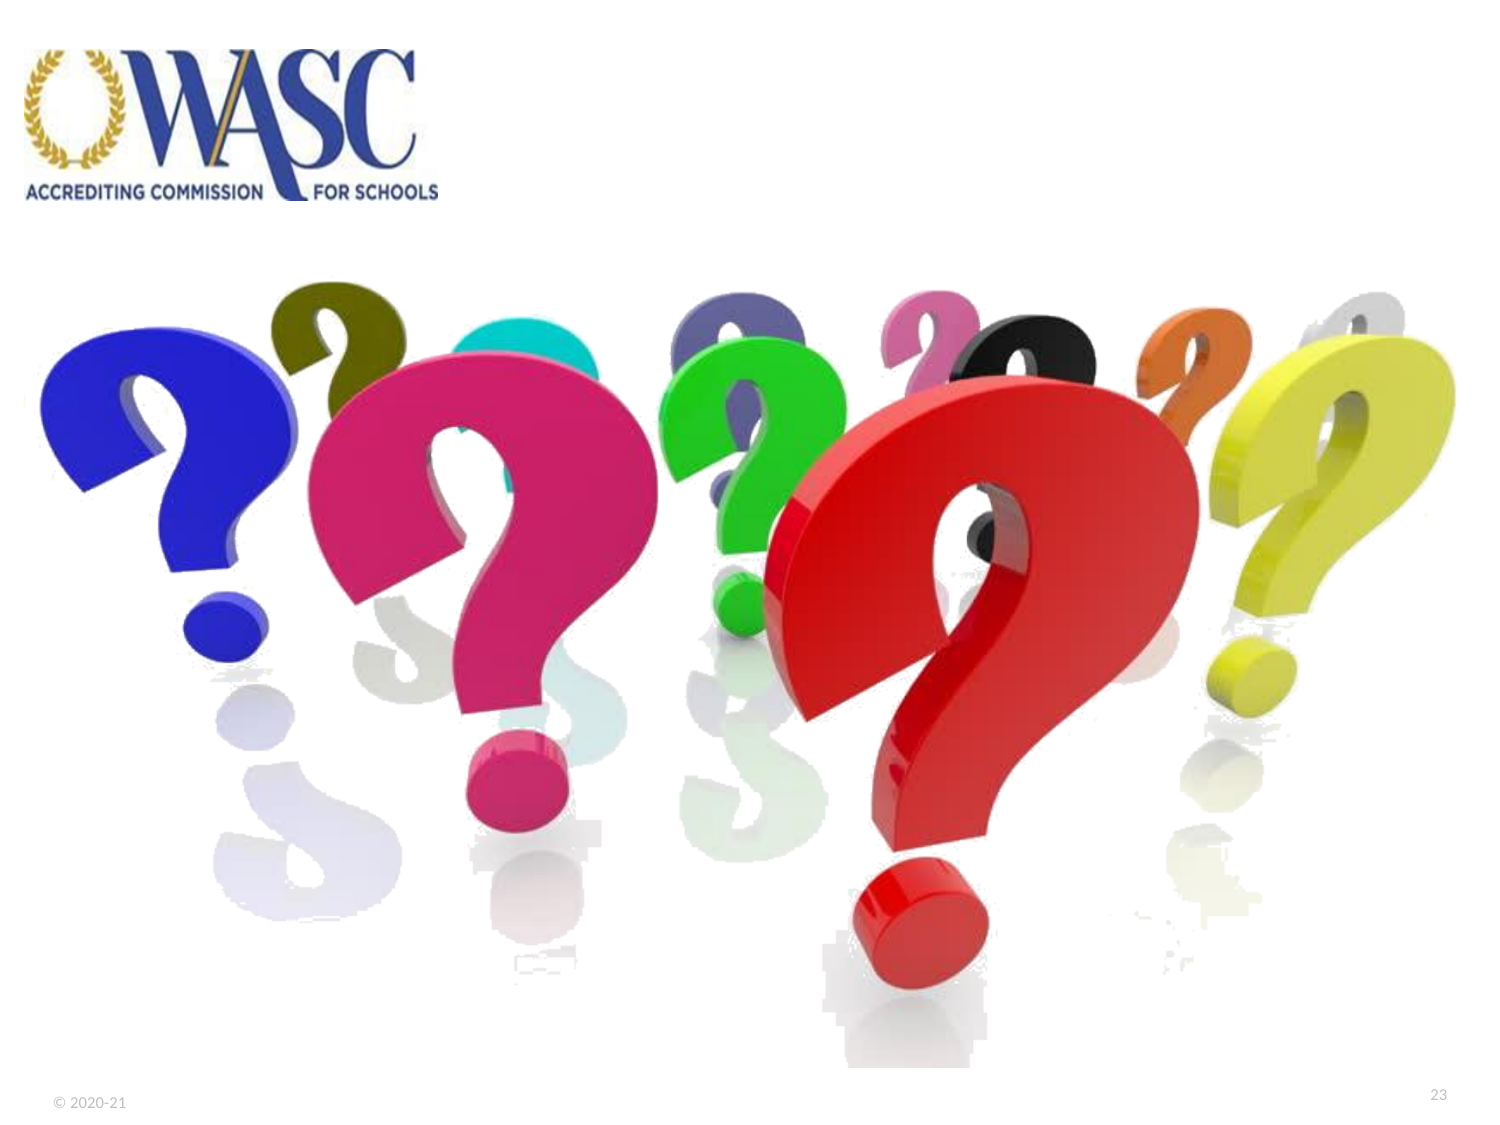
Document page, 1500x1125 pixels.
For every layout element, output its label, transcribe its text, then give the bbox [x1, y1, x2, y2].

slide_number 23 [1402, 1074, 1463, 1113]
picture [24, 49, 438, 201]
slide_number © 2020-21 [37, 1076, 338, 1125]
picture [24, 242, 1490, 1068]
